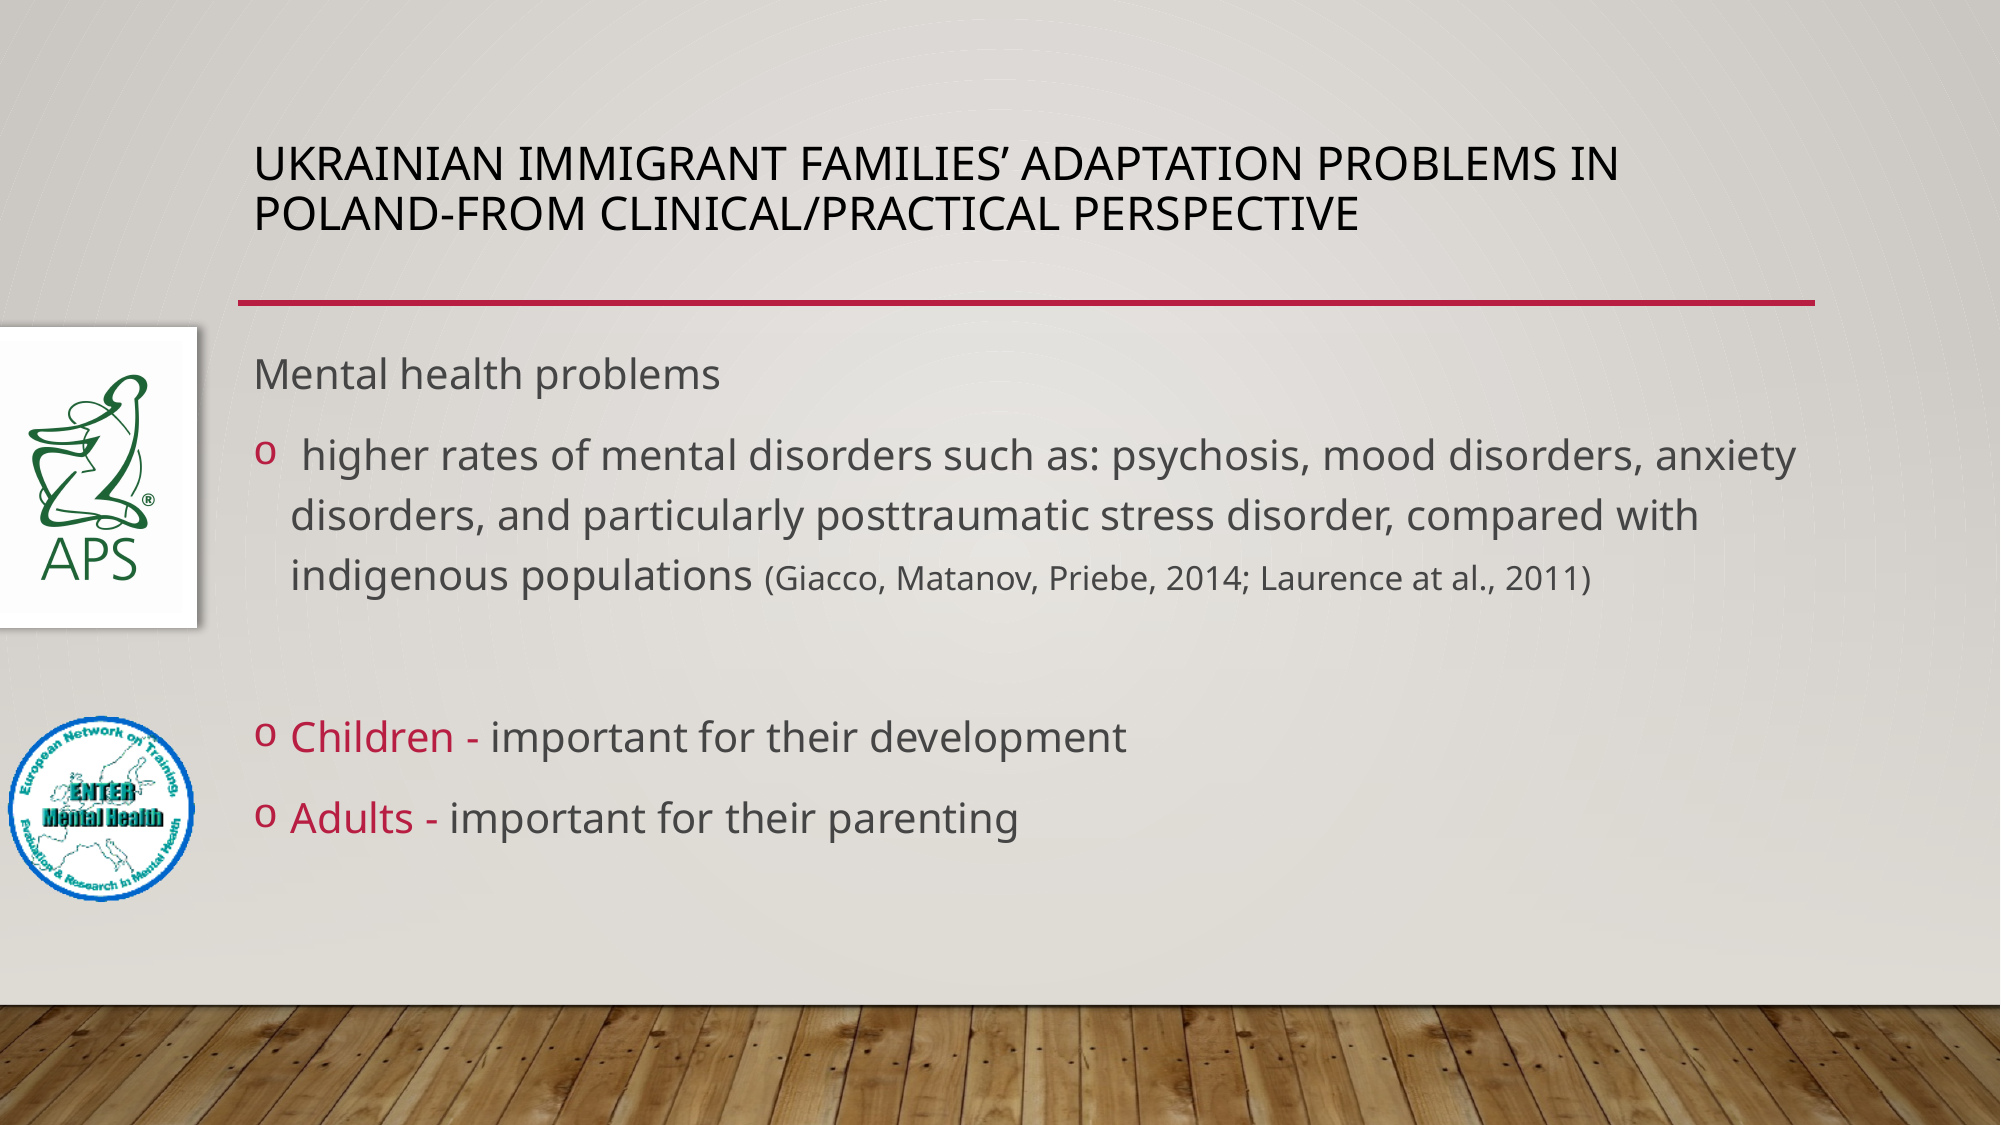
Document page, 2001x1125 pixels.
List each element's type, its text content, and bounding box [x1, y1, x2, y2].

list Mental health problems higher rates of mental disorders such as: psychosis, mood disorders, anxiety disorders, and particularly posttraumatic stress disorder, compared with indigenous populations (Giacco, Matanov, Priebe, 2014; Laurence at al., 2011) Children - important for their development Adults - important for their parenting [238, 330, 1814, 897]
picture [0, 1005, 2000, 1125]
title Ukrainian immigrant families’ adaptation problems in Poland-from clinical/practical perspective [238, 131, 1814, 305]
picture [0, 341, 182, 613]
picture [5, 713, 198, 905]
